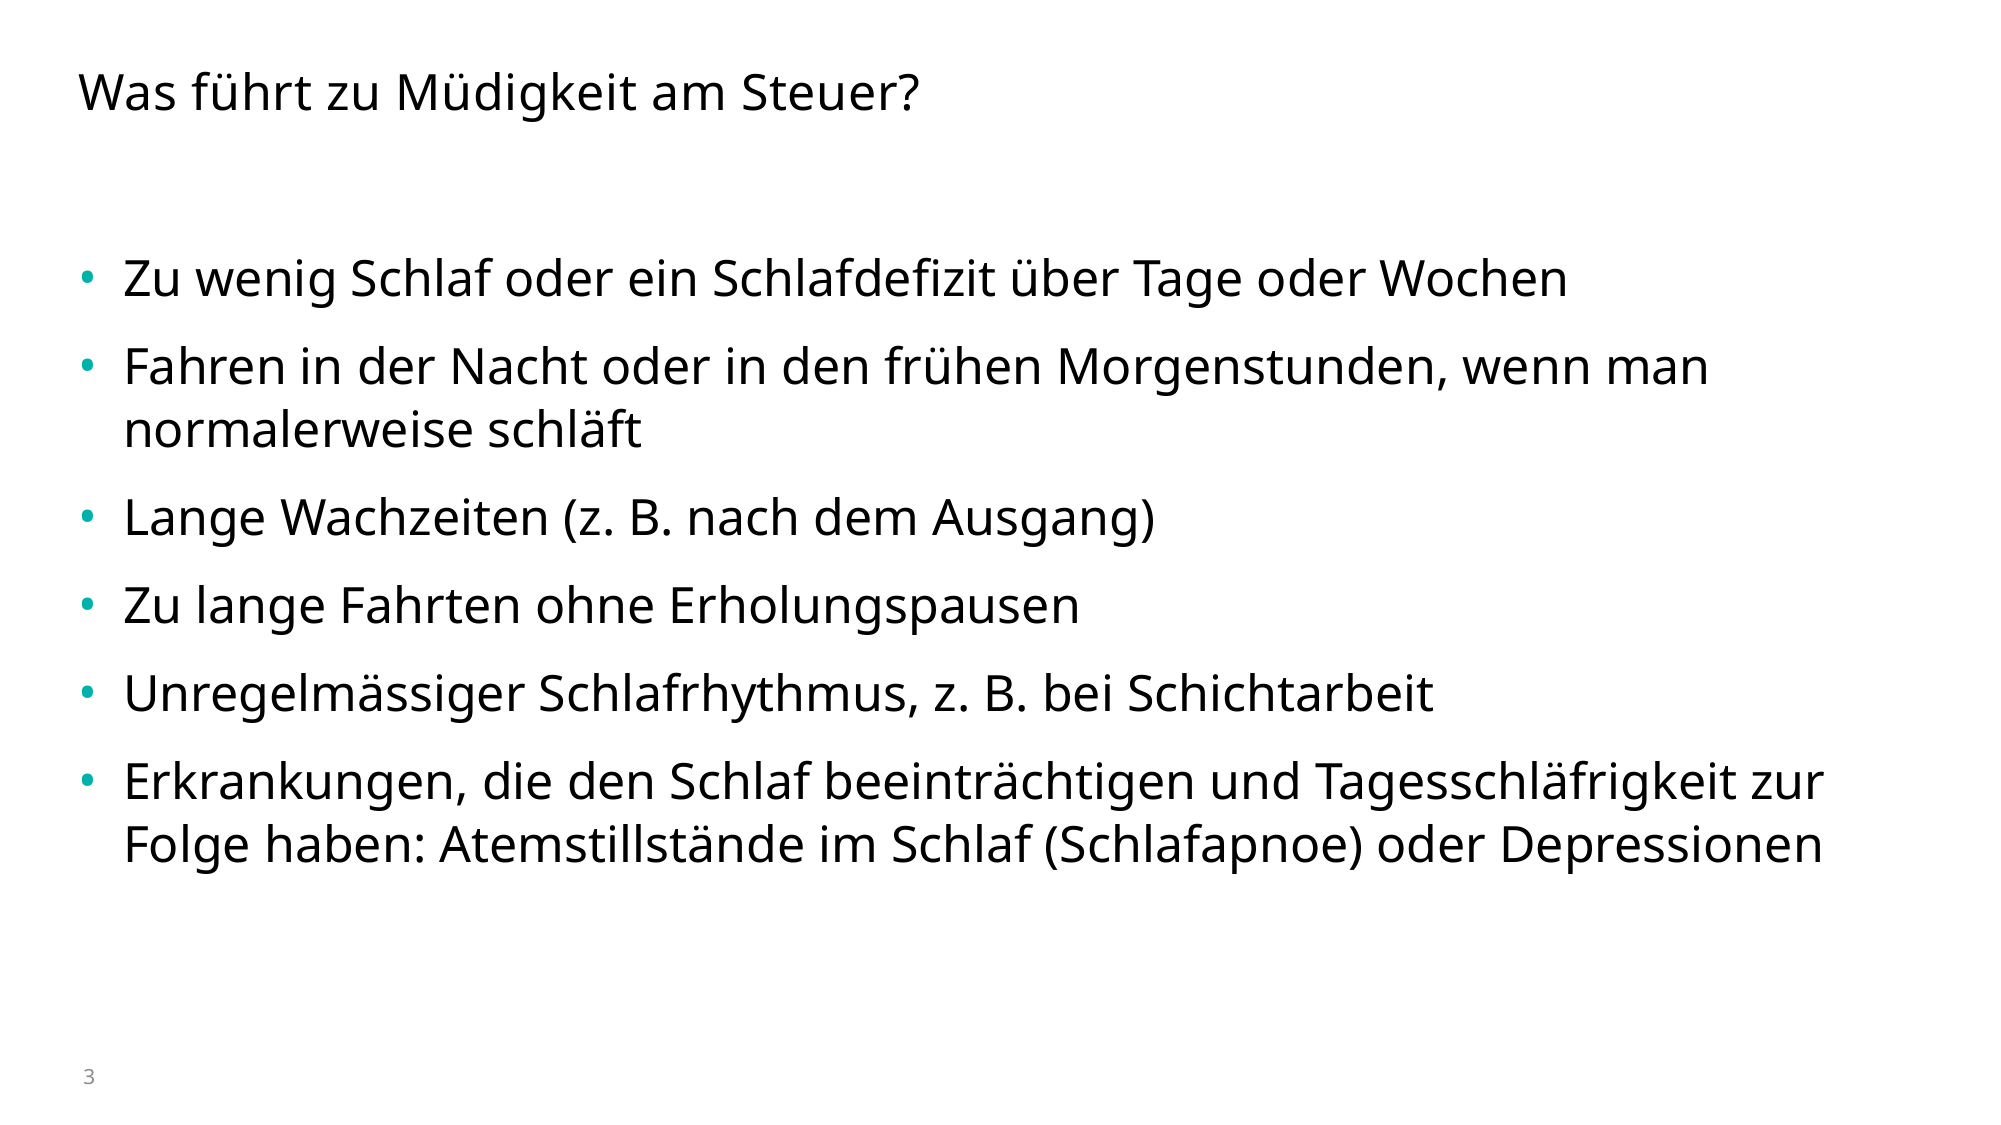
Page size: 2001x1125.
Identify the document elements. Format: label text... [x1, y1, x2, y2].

slide_number 3 [83, 1063, 218, 1090]
list Zu wenig Schlaf oder ein Schlafdefizit über Tage oder Wochen Fahren in der Nacht oder in den frühen Morgenstunden, wenn man normalerweise schläft Lange Wachzeiten (z. B. nach dem Ausgang) Zu lange Fahrten ohne Erholungspausen Unregelmässiger Schlafrhythmus, z. B. bei Schichtarbeit Erkrankungen, die den Schlaf beeinträchtigen und Tagesschläfrigkeit zur Folge haben: Atemstillstände im Schlaf (Schlafapnoe) oder Depressionen [78, 243, 1922, 1014]
title Was führt zu Müdigkeit am Steuer? [78, 59, 1922, 112]
